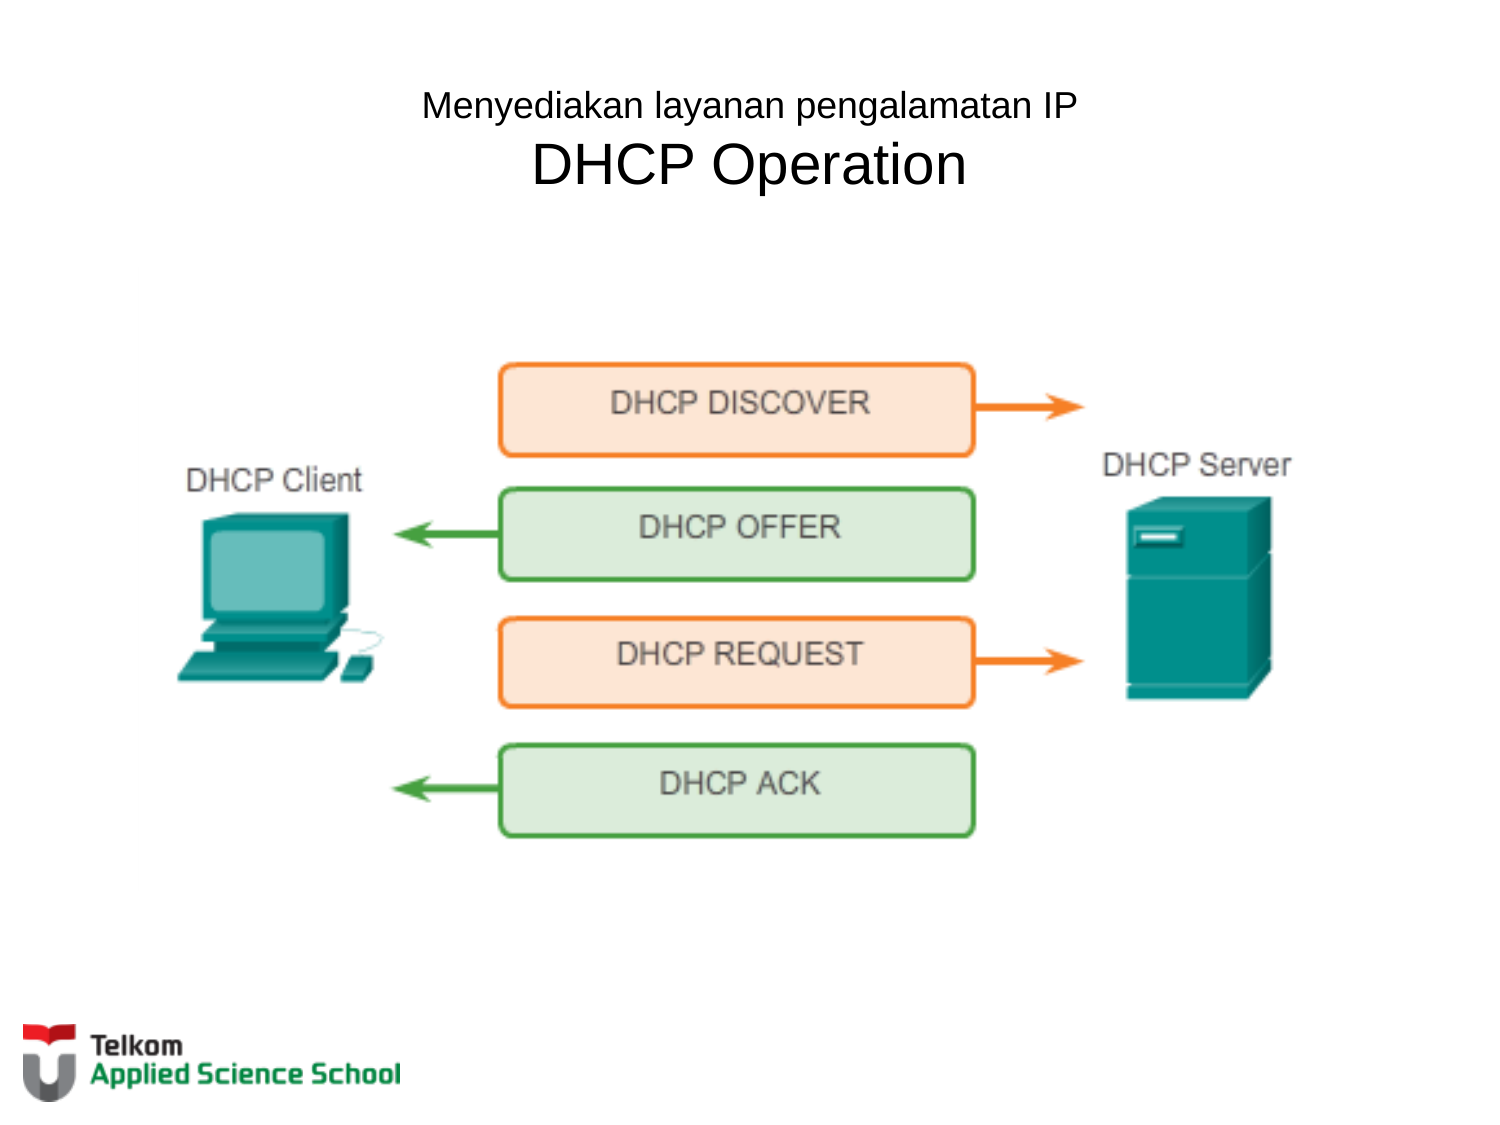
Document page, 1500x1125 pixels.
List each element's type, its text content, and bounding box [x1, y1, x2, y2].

picture [137, 267, 1336, 891]
picture [23, 1024, 400, 1102]
title Menyediakan layanan pengalamatan IP DHCP Operation [75, 45, 1425, 233]
